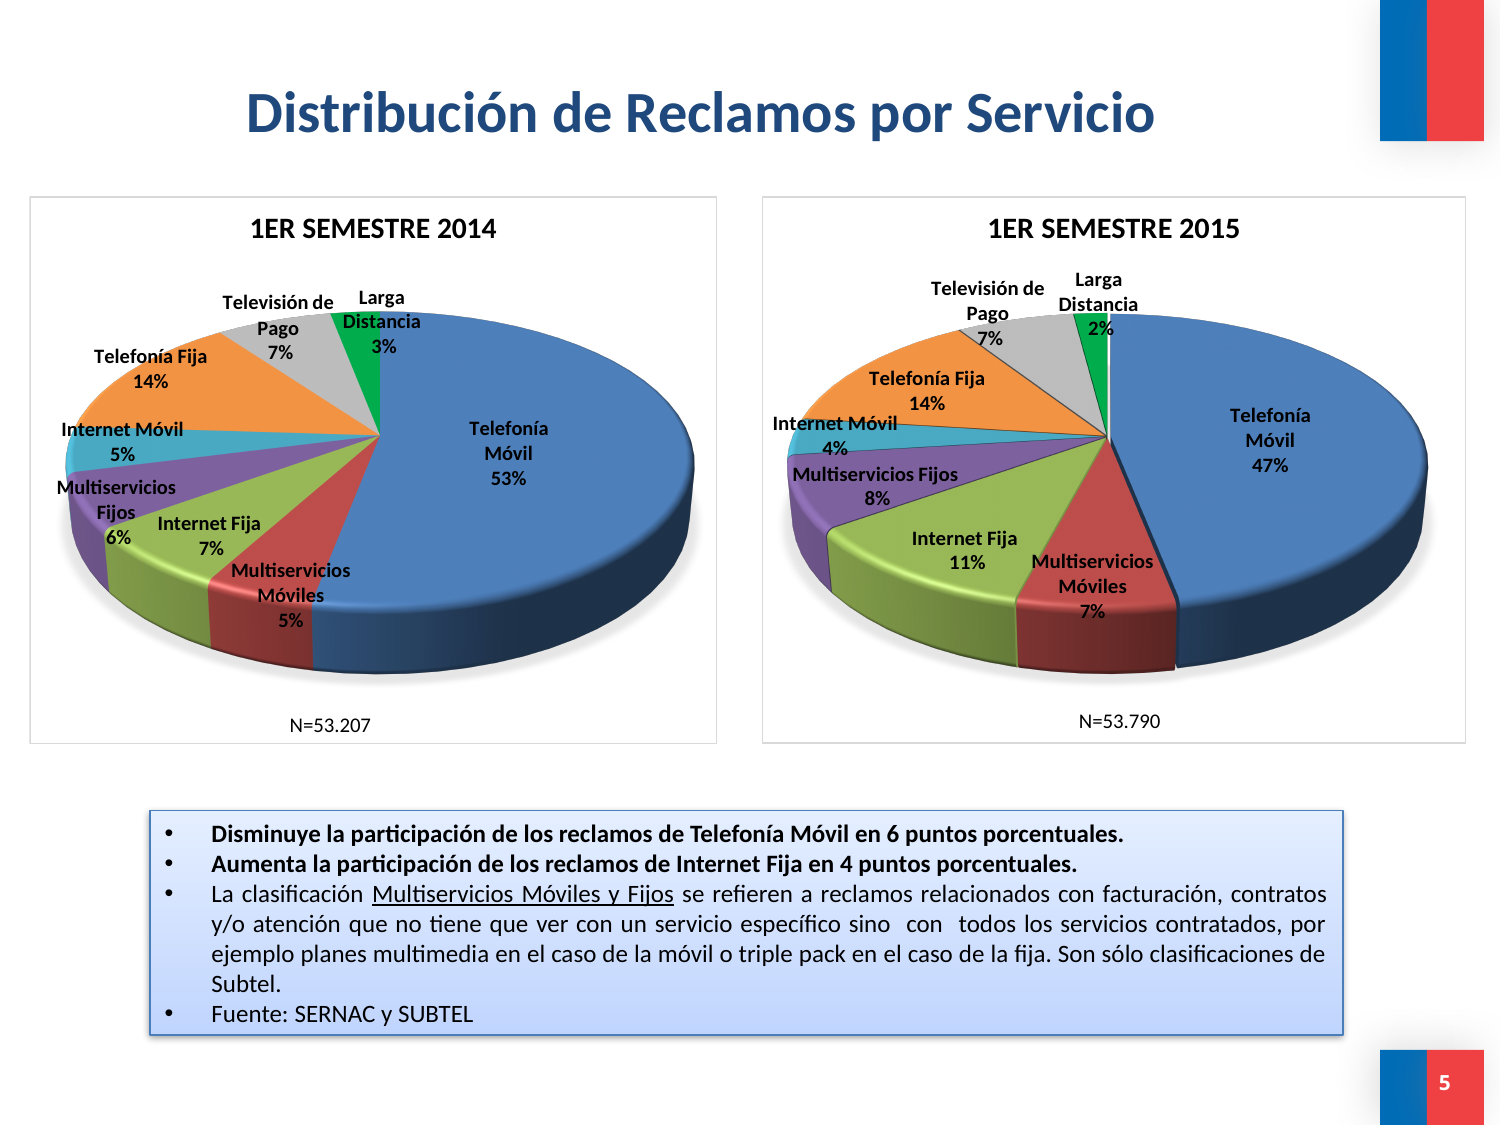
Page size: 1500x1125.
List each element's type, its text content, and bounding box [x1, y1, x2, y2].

slide_number 5 [1376, 1068, 1466, 1100]
picture [29, 196, 747, 745]
text_box Disminuye la participación de los reclamos de Telefonía Móvil en 6 puntos porcentuales. Aumenta la participación de los reclamos de Internet Fija en 4 puntos porcentuales. La clasificación Multiservicios Móviles y Fijos se refieren a reclamos relacionados con facturación, contratos y/o atención que no tiene que ver con un servicio específico sino con todos los servicios contratados, por ejemplo planes multimedia en el caso de la móvil o triple pack en el caso de la fija. Son sólo clasificaciones de Subtel. Fuente: SERNAC y SUBTEL [149, 810, 1344, 1036]
text_box Distribución de Reclamos por Servicio [231, 66, 1172, 152]
picture [761, 196, 1480, 744]
